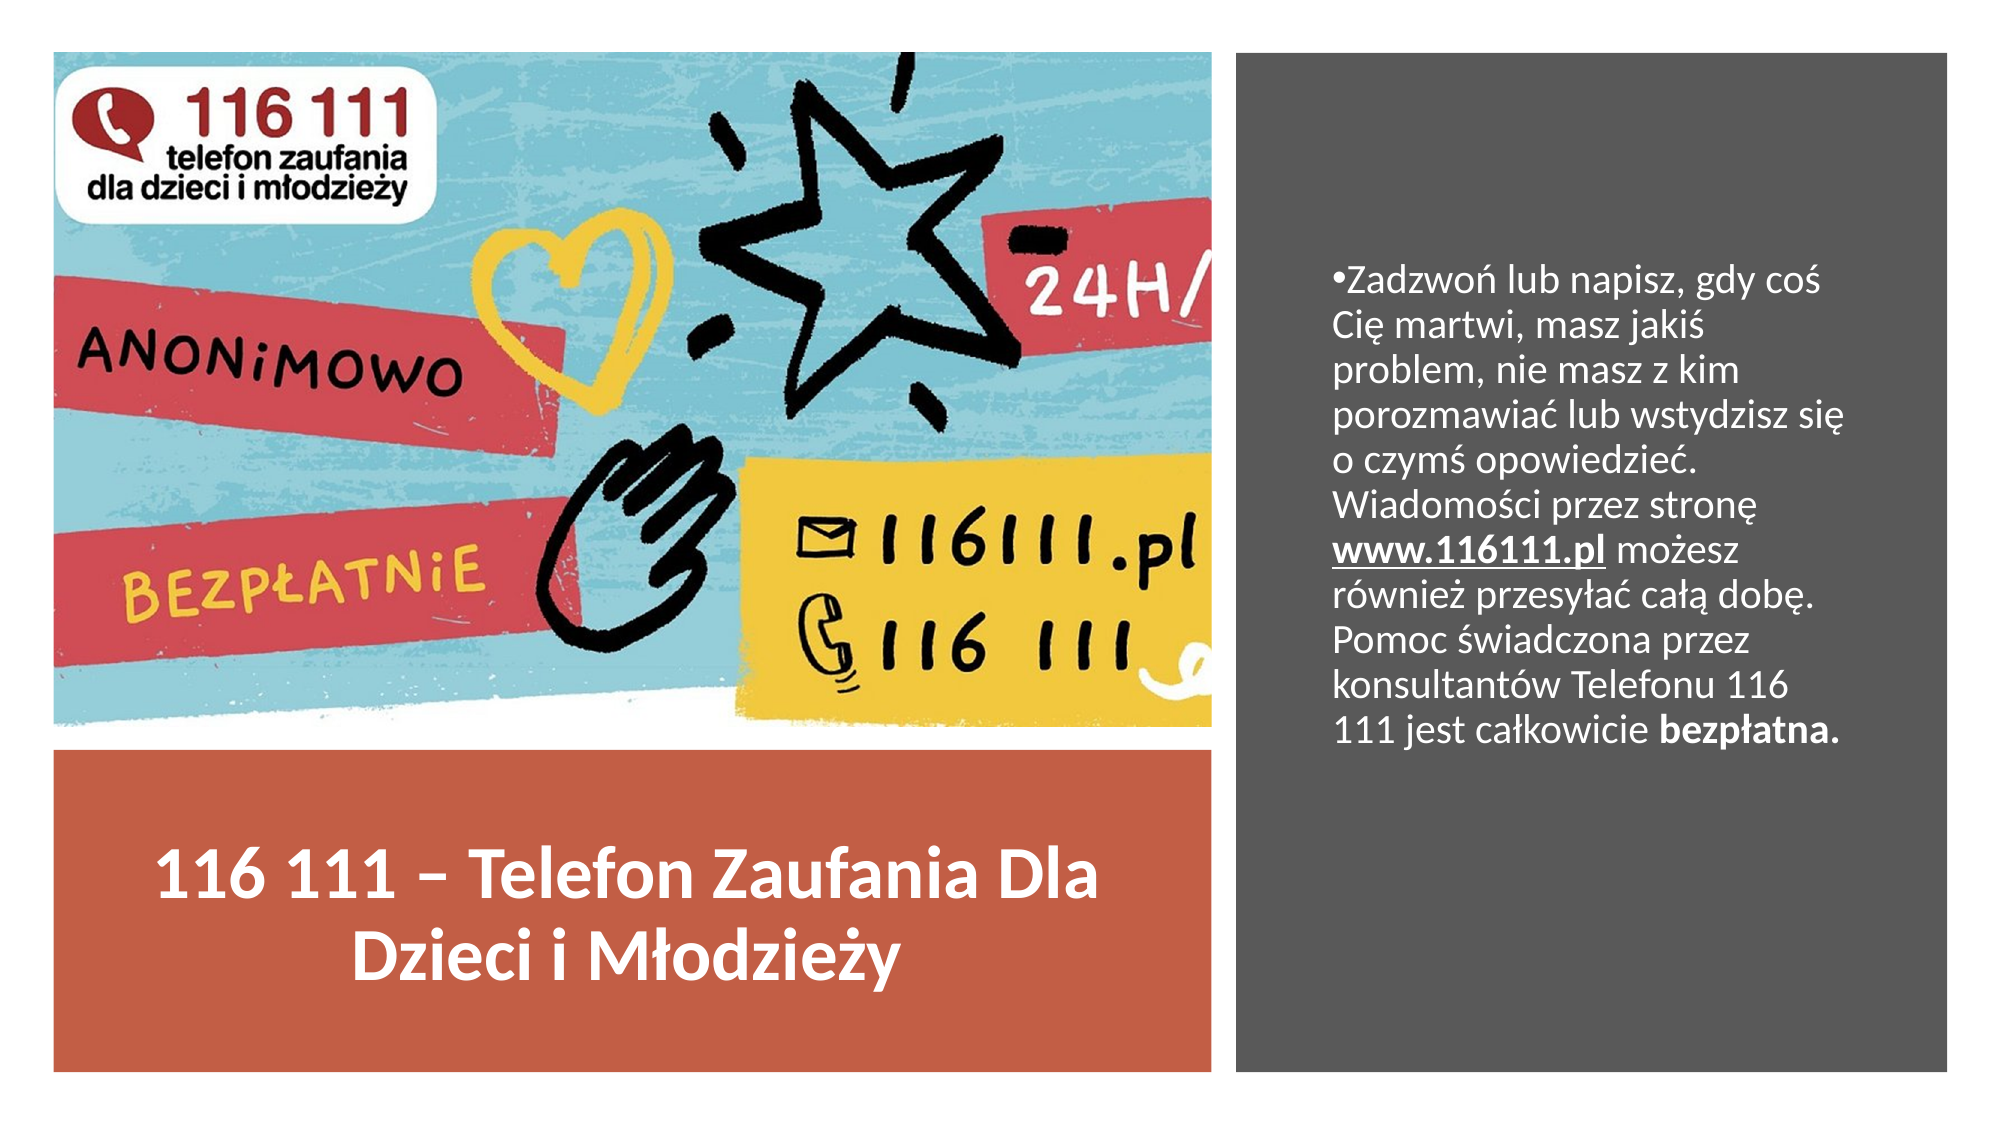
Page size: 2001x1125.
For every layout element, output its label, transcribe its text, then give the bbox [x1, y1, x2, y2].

text_box [53, 749, 1212, 1073]
text_box [1235, 52, 1948, 1073]
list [53, 52, 1212, 727]
list Zadzwoń lub napisz, gdy coś Cię martwi, masz jakiś problem, nie masz z kim porozmawiać lub wstydzisz się o czymś opowiedzieć. Wiadomości przez stronę www.116111.pl możesz również przesyłać całą dobę. Pomoc świadczona przez konsultantów Telefonu 116 111 jest całkowicie bezpłatna. [1317, 150, 1879, 947]
title 116 111 – Telefon Zaufania Dla Dzieci i Młodzieży [85, 782, 1168, 1049]
